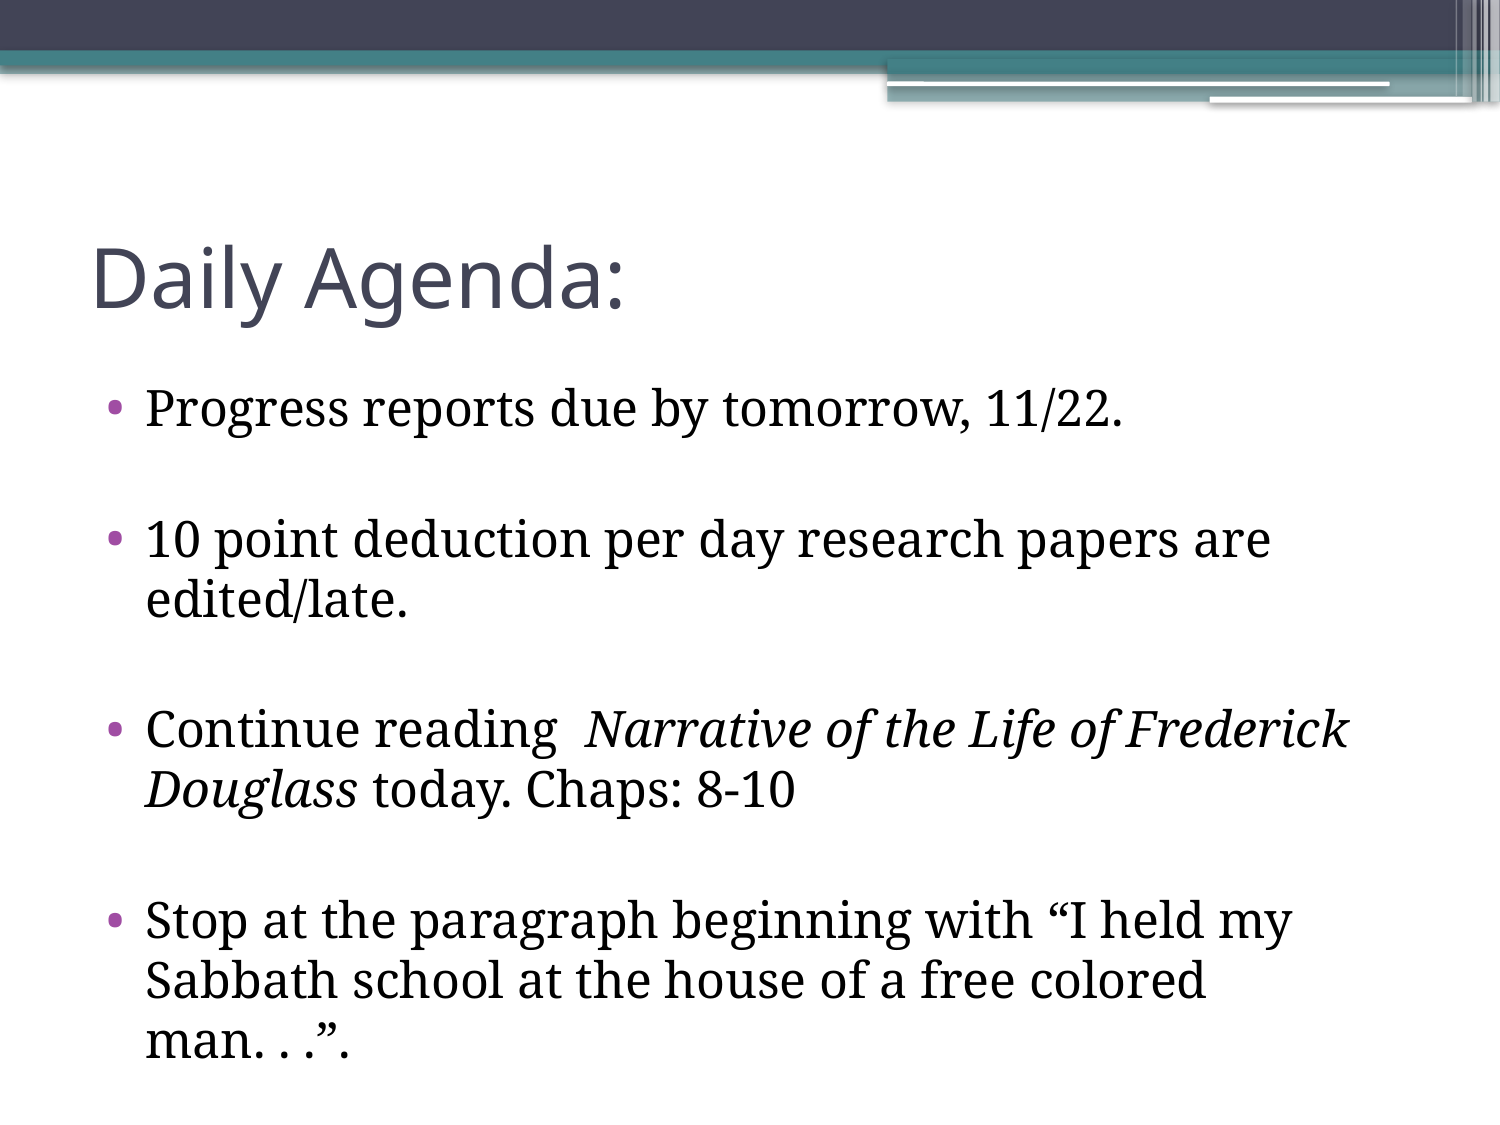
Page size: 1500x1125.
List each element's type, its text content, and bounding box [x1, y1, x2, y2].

title Daily Agenda: [75, 187, 1425, 363]
list Progress reports due by tomorrow, 11/22. 10 point deduction per day research papers are edited/late. Continue reading Narrative of the Life of Frederick Douglass today. Chaps: 8-10 Stop at the paragraph beginning with “I held my Sabbath school at the house of a free colored man. . .”. [75, 368, 1425, 1079]
